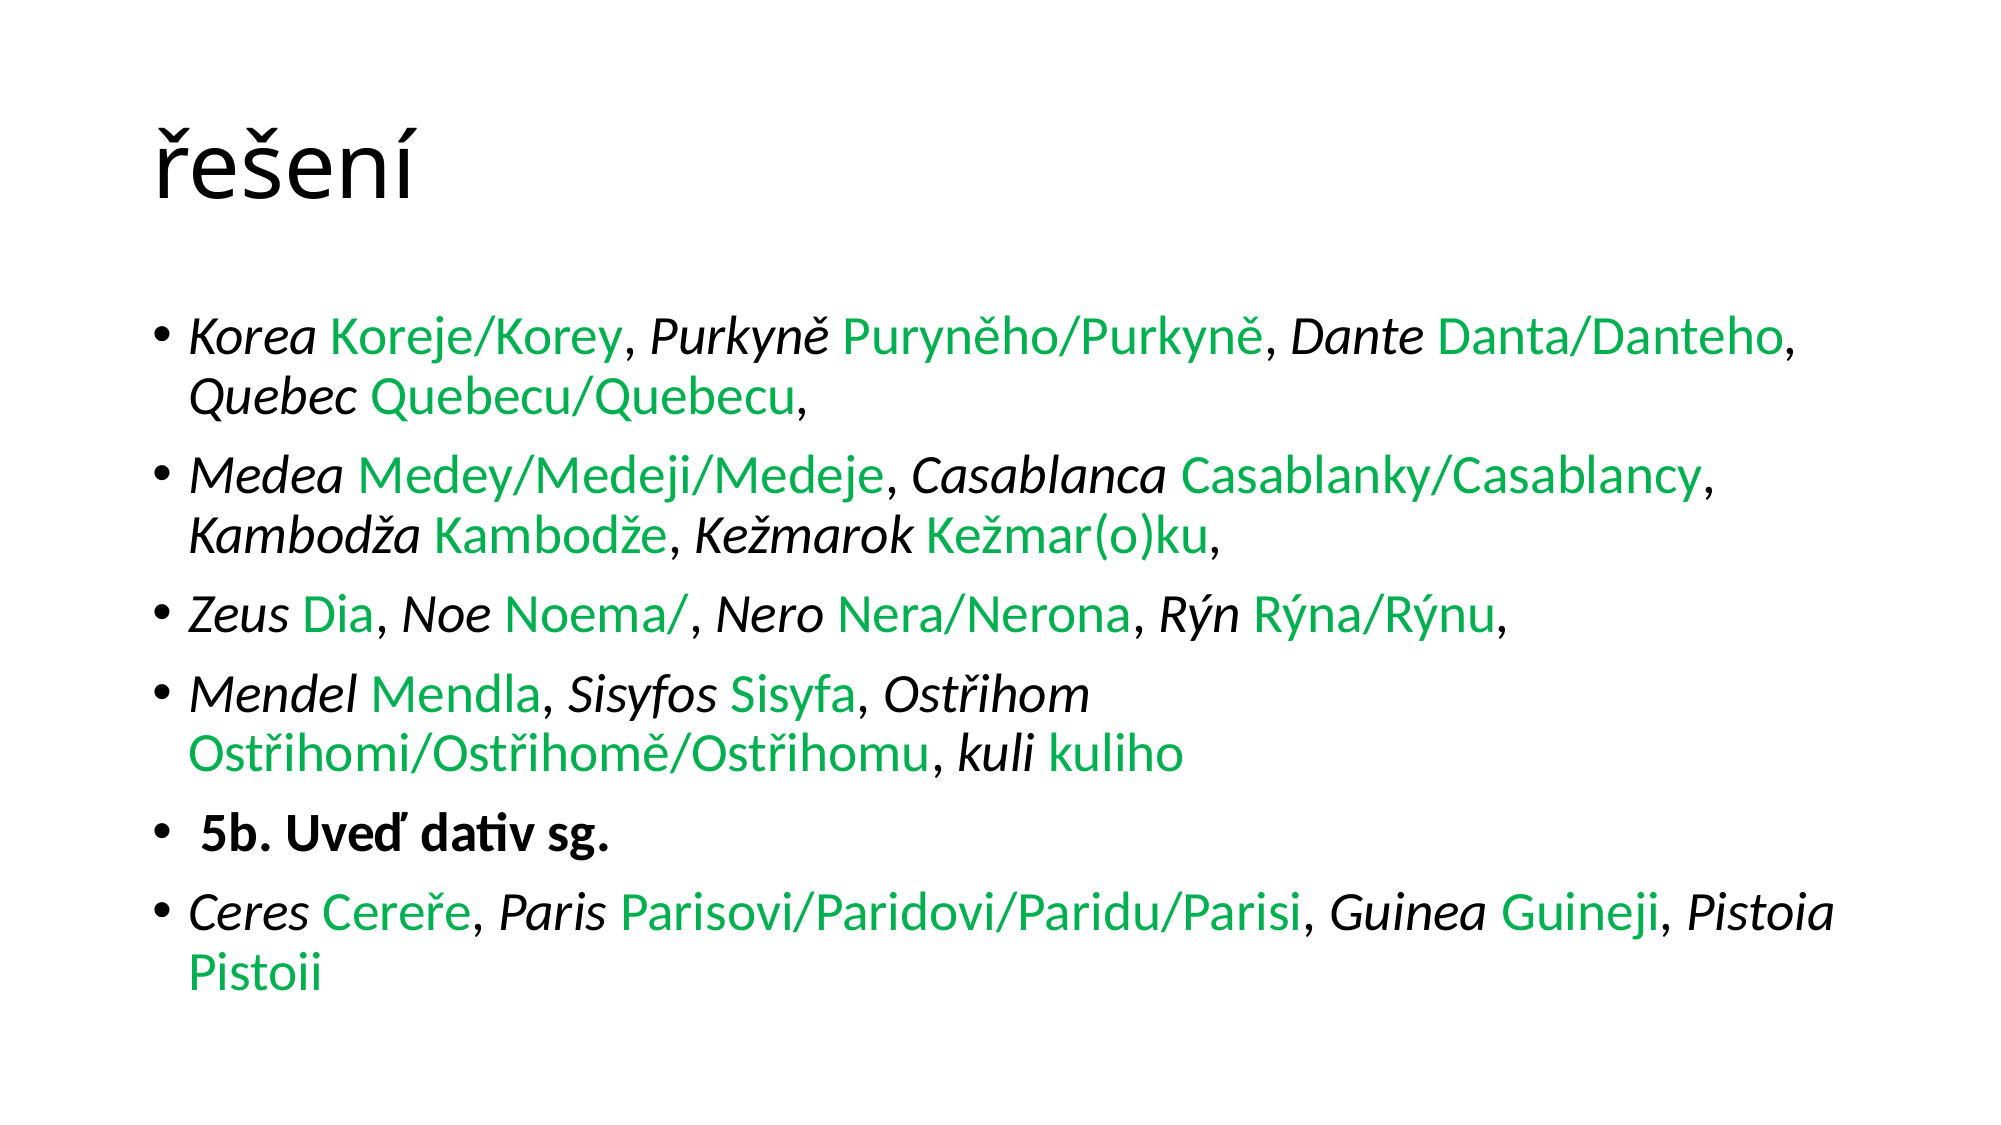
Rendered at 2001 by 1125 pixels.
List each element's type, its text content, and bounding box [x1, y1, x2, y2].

list Korea Koreje/Korey, Purkyně Puryněho/Purkyně, Dante Danta/Danteho, Quebec Quebecu/Quebecu, Medea Medey/Medeji/Medeje, Casablanca Casablanky/Casablancy, Kambodža Kambodže, Kežmarok Kežmar(o)ku, Zeus Dia, Noe Noema/, Nero Nera/Nerona, Rýn Rýna/Rýnu, Mendel Mendla, Sisyfos Sisyfa, Ostřihom Ostřihomi/Ostřihomě/Ostřihomu, kuli kuliho 5b. Uveď dativ sg. Ceres Cereře, Paris Parisovi/Paridovi/Paridu/Parisi, Guinea Guineji, Pistoia Pistoii [137, 299, 1863, 1014]
title řešení [137, 59, 1863, 278]
